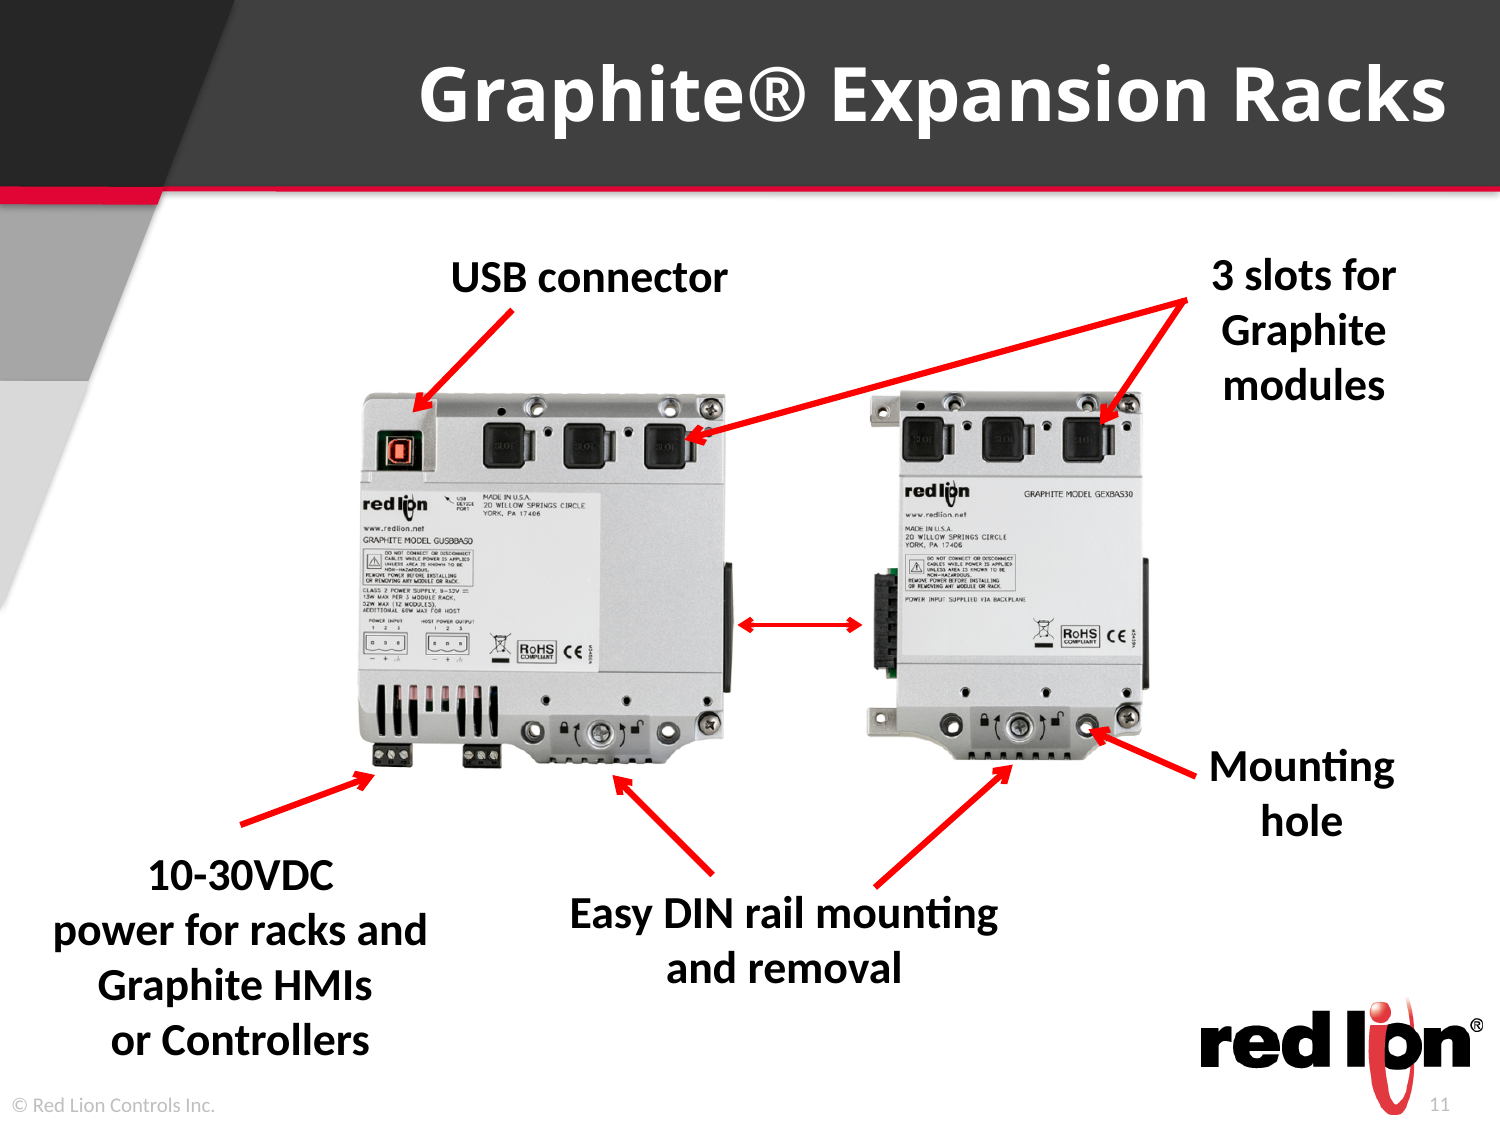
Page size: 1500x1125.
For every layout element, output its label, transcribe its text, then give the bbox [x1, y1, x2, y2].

picture [337, 364, 756, 816]
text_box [874, 764, 1014, 888]
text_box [412, 309, 513, 413]
picture [1201, 995, 1483, 1115]
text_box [612, 774, 713, 876]
text_box USB connector [435, 239, 744, 309]
title Graphite® Expansion Racks [187, 35, 1463, 148]
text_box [1099, 299, 1185, 426]
text_box 3 slots for Graphite modules [1195, 237, 1412, 418]
text_box 10-30VDC power for racks and Graphite HMIs or Controllers [37, 837, 443, 1073]
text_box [684, 299, 1188, 440]
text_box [1088, 729, 1197, 777]
text_box Mounting hole [1193, 728, 1410, 853]
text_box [240, 774, 376, 826]
text_box Easy DIN rail mounting and removal [554, 874, 1014, 1000]
picture [862, 440, 1155, 775]
